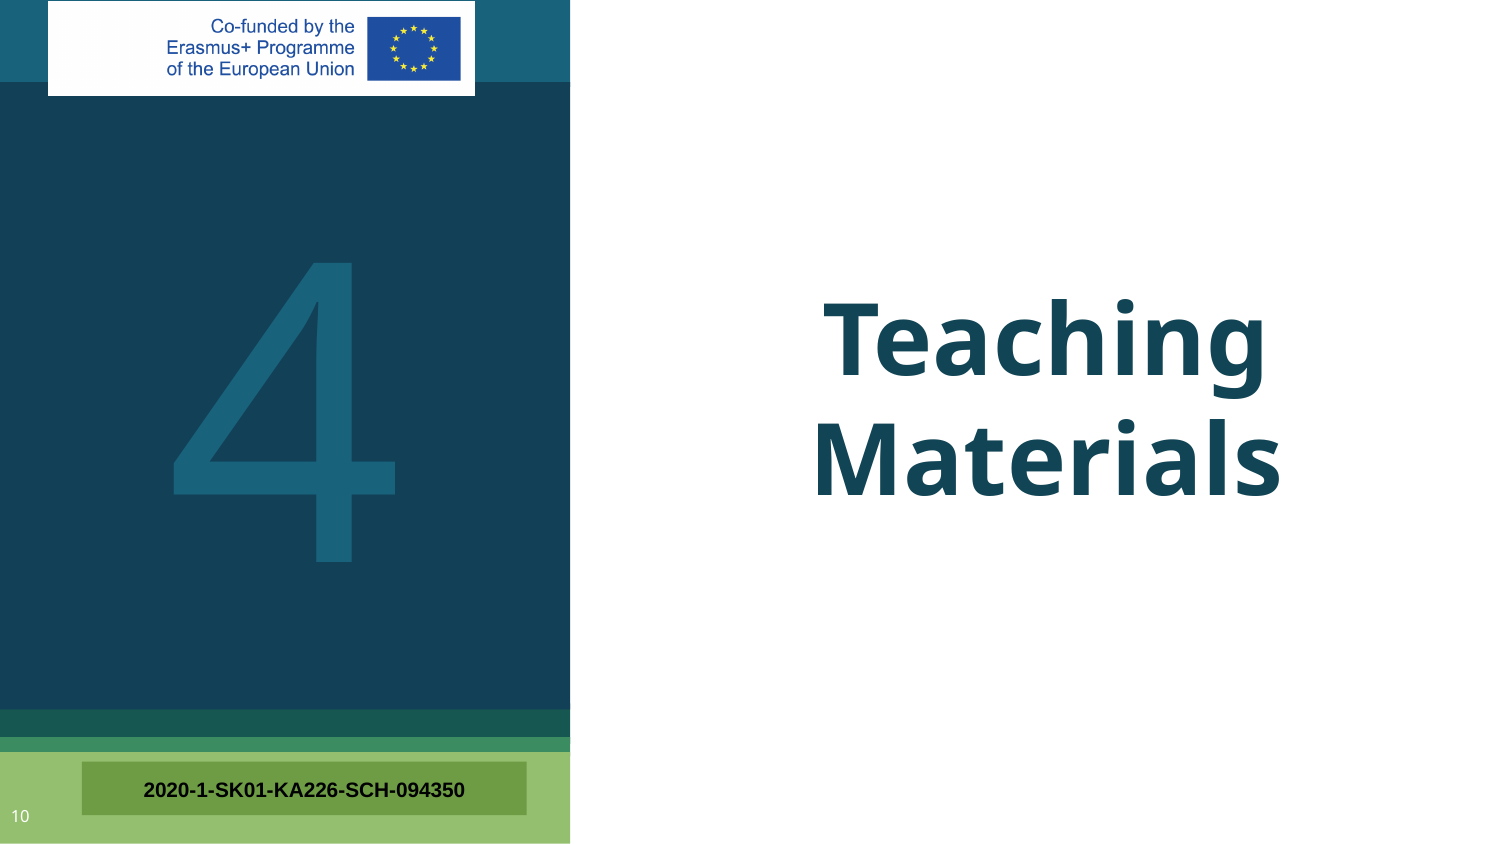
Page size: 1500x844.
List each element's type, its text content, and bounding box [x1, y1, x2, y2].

text_box 4 [0, 82, 570, 710]
slide_number 10 [0, 790, 49, 844]
title Teaching Materials [592, 339, 1500, 530]
text_box 2020-1-SK01-KA226-SCH-094350 [81, 761, 527, 816]
picture [48, 1, 475, 96]
